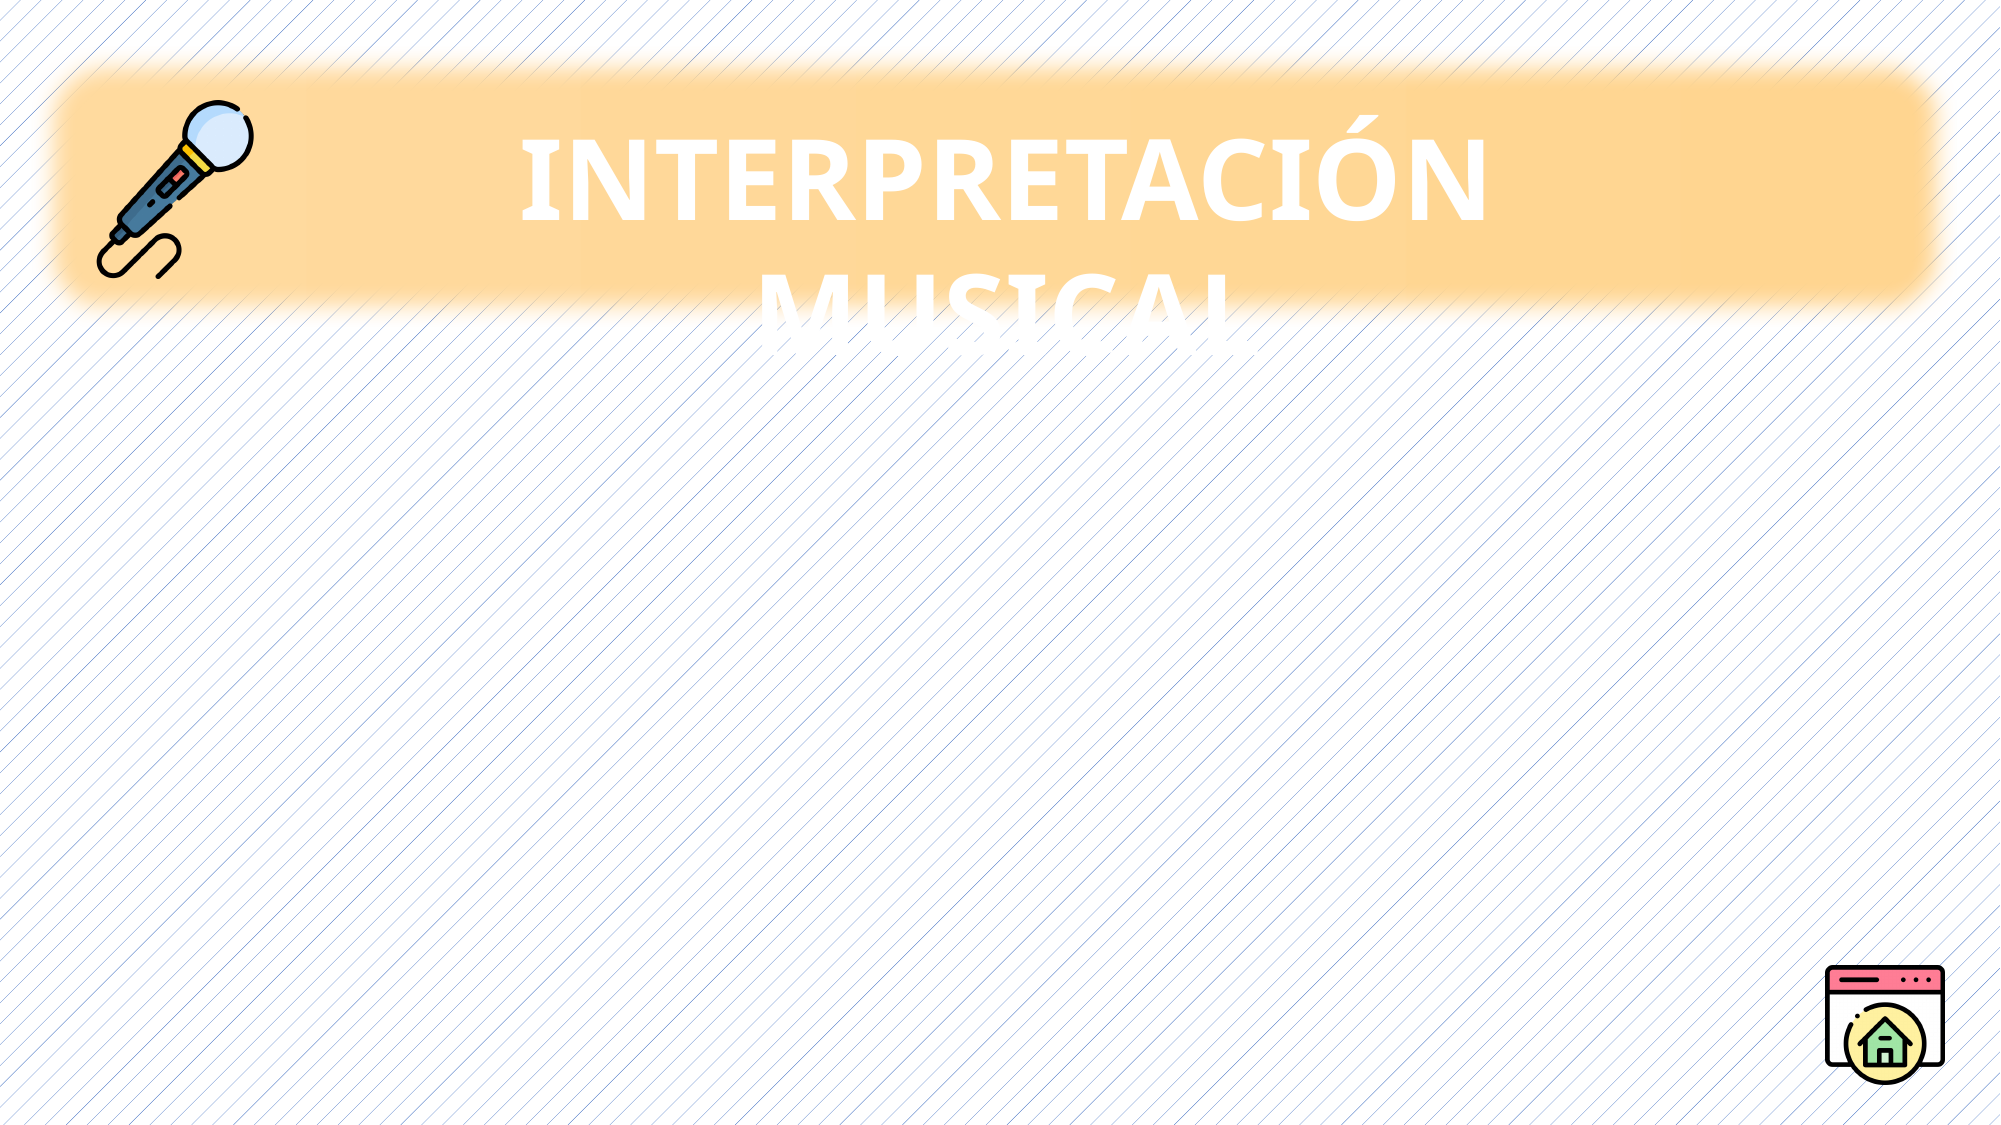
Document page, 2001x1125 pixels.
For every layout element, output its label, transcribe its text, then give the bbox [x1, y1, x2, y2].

text_box [71, 86, 1918, 288]
picture [86, 100, 264, 279]
text_box INTERPRETACIÓN MUSICAL [263, 100, 1750, 386]
picture [1825, 965, 1945, 1085]
